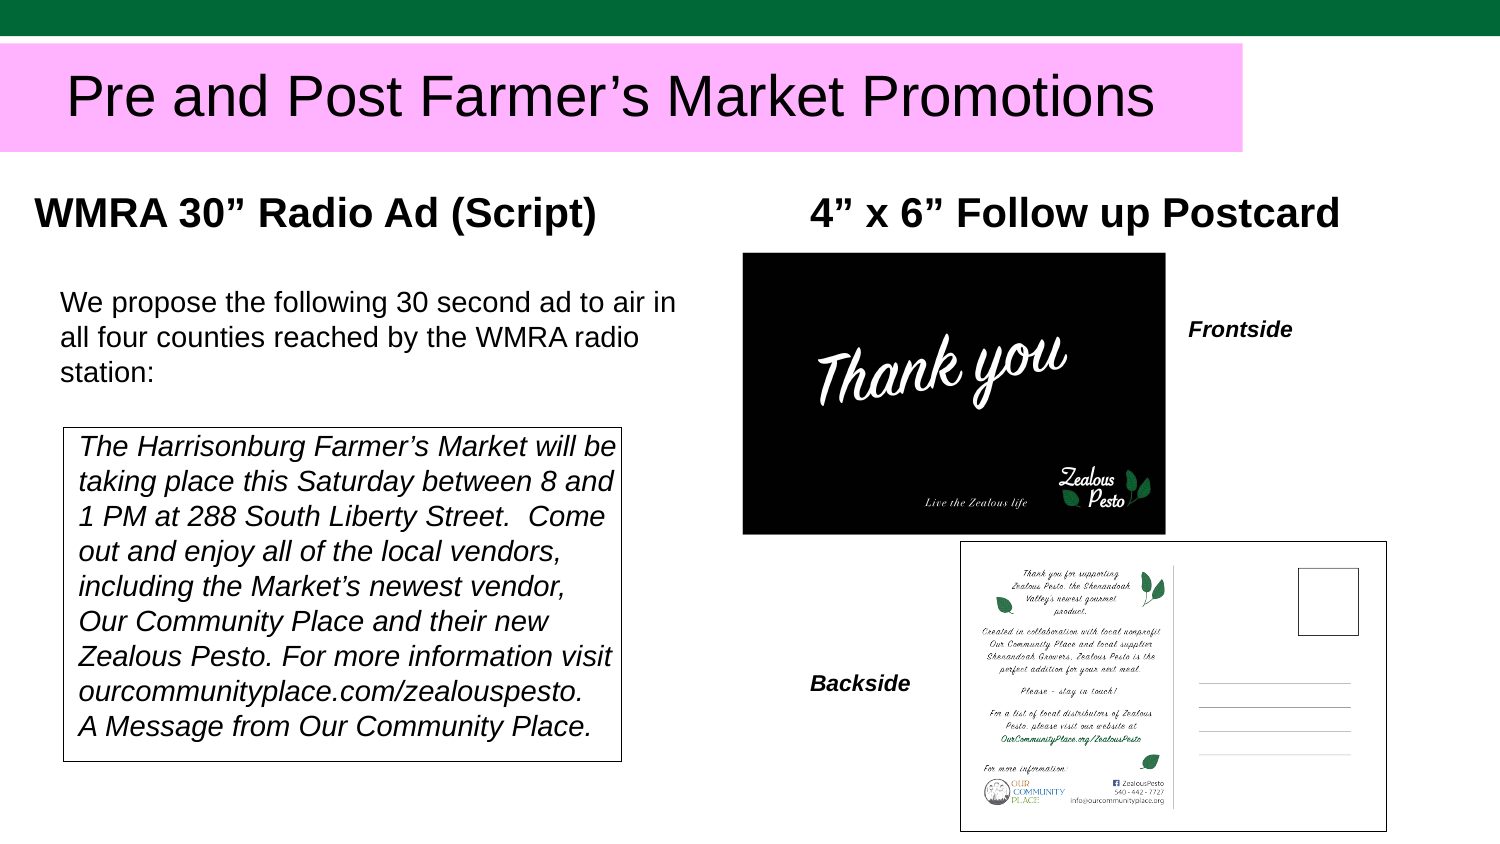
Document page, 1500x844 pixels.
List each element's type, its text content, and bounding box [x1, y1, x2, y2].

text_box WMRA 30” Radio Ad (Script) [19, 171, 795, 247]
picture [734, 243, 1386, 832]
text_box 4” x 6” Follow up Postcard [795, 171, 1399, 247]
text_box We propose the following 30 second ad to air in all four counties reached by the WMRA radio station: [19, 276, 719, 396]
title Pre and Post Farmer’s Market Promotions [51, 43, 1449, 105]
text_box The Harrisonburg Farmer’s Market will be taking place this Saturday between 8 and 1 PM at 288 South Liberty Street. Come out and enjoy all of the local vendors, including the Market’s newest vendor, Our Community Place and their new Zealous Pesto. For more information visit ourcommunityplace.com/zealouspesto. A Message from Our Community Place. [63, 427, 622, 762]
text_box [0, 0, 1500, 38]
text_box Frontside [1178, 299, 1323, 366]
text_box [0, 41, 1245, 154]
text_box Backside [795, 653, 945, 720]
